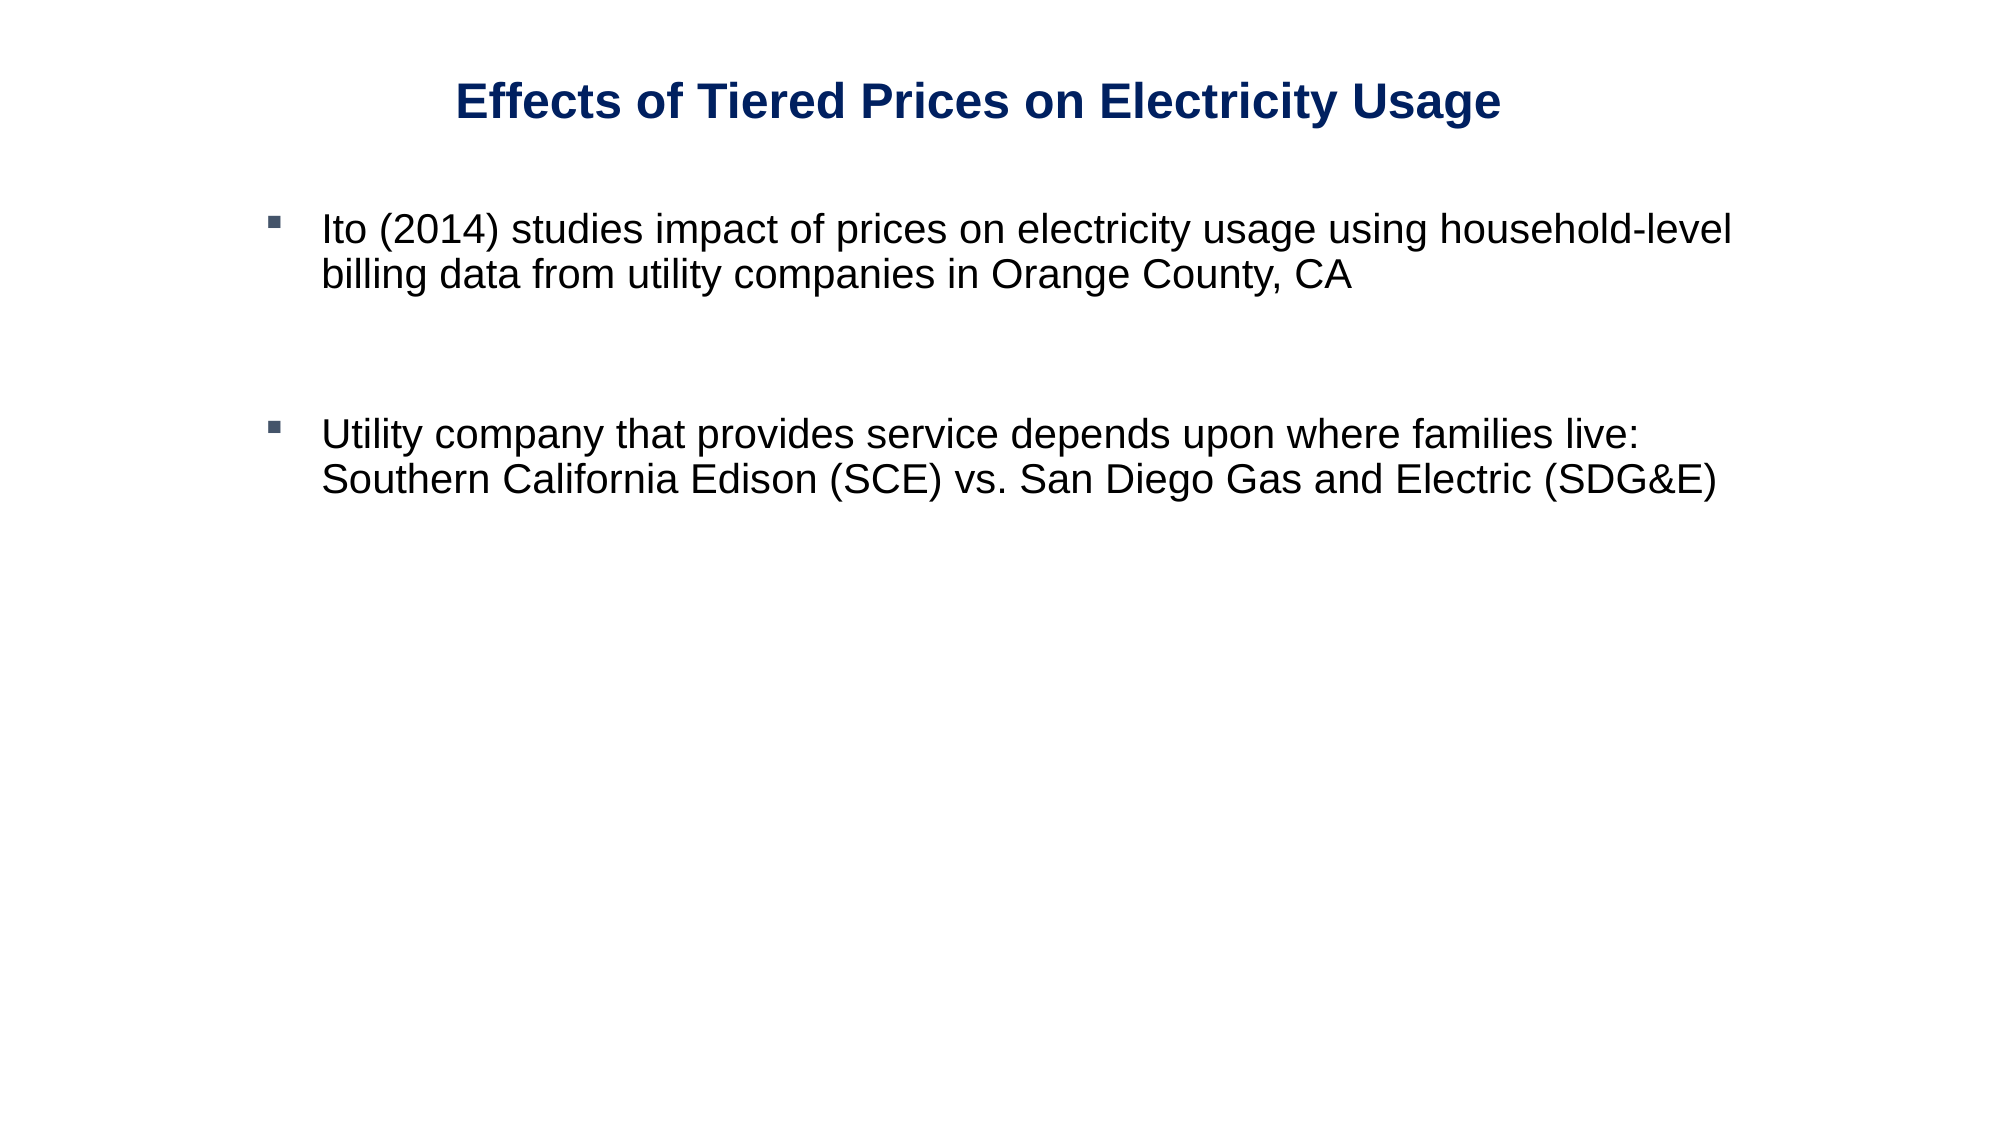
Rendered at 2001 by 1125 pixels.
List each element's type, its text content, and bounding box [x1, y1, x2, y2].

list Ito (2014) studies impact of prices on electricity usage using household-level billing data from utility companies in Orange County, CA Utility company that provides service depends upon where families live: Southern California Edison (SCE) vs. San Diego Gas and Electric (SDG&E) [249, 200, 1775, 1050]
text_box Effects of Tiered Prices on Electricity Usage [207, 14, 1750, 183]
